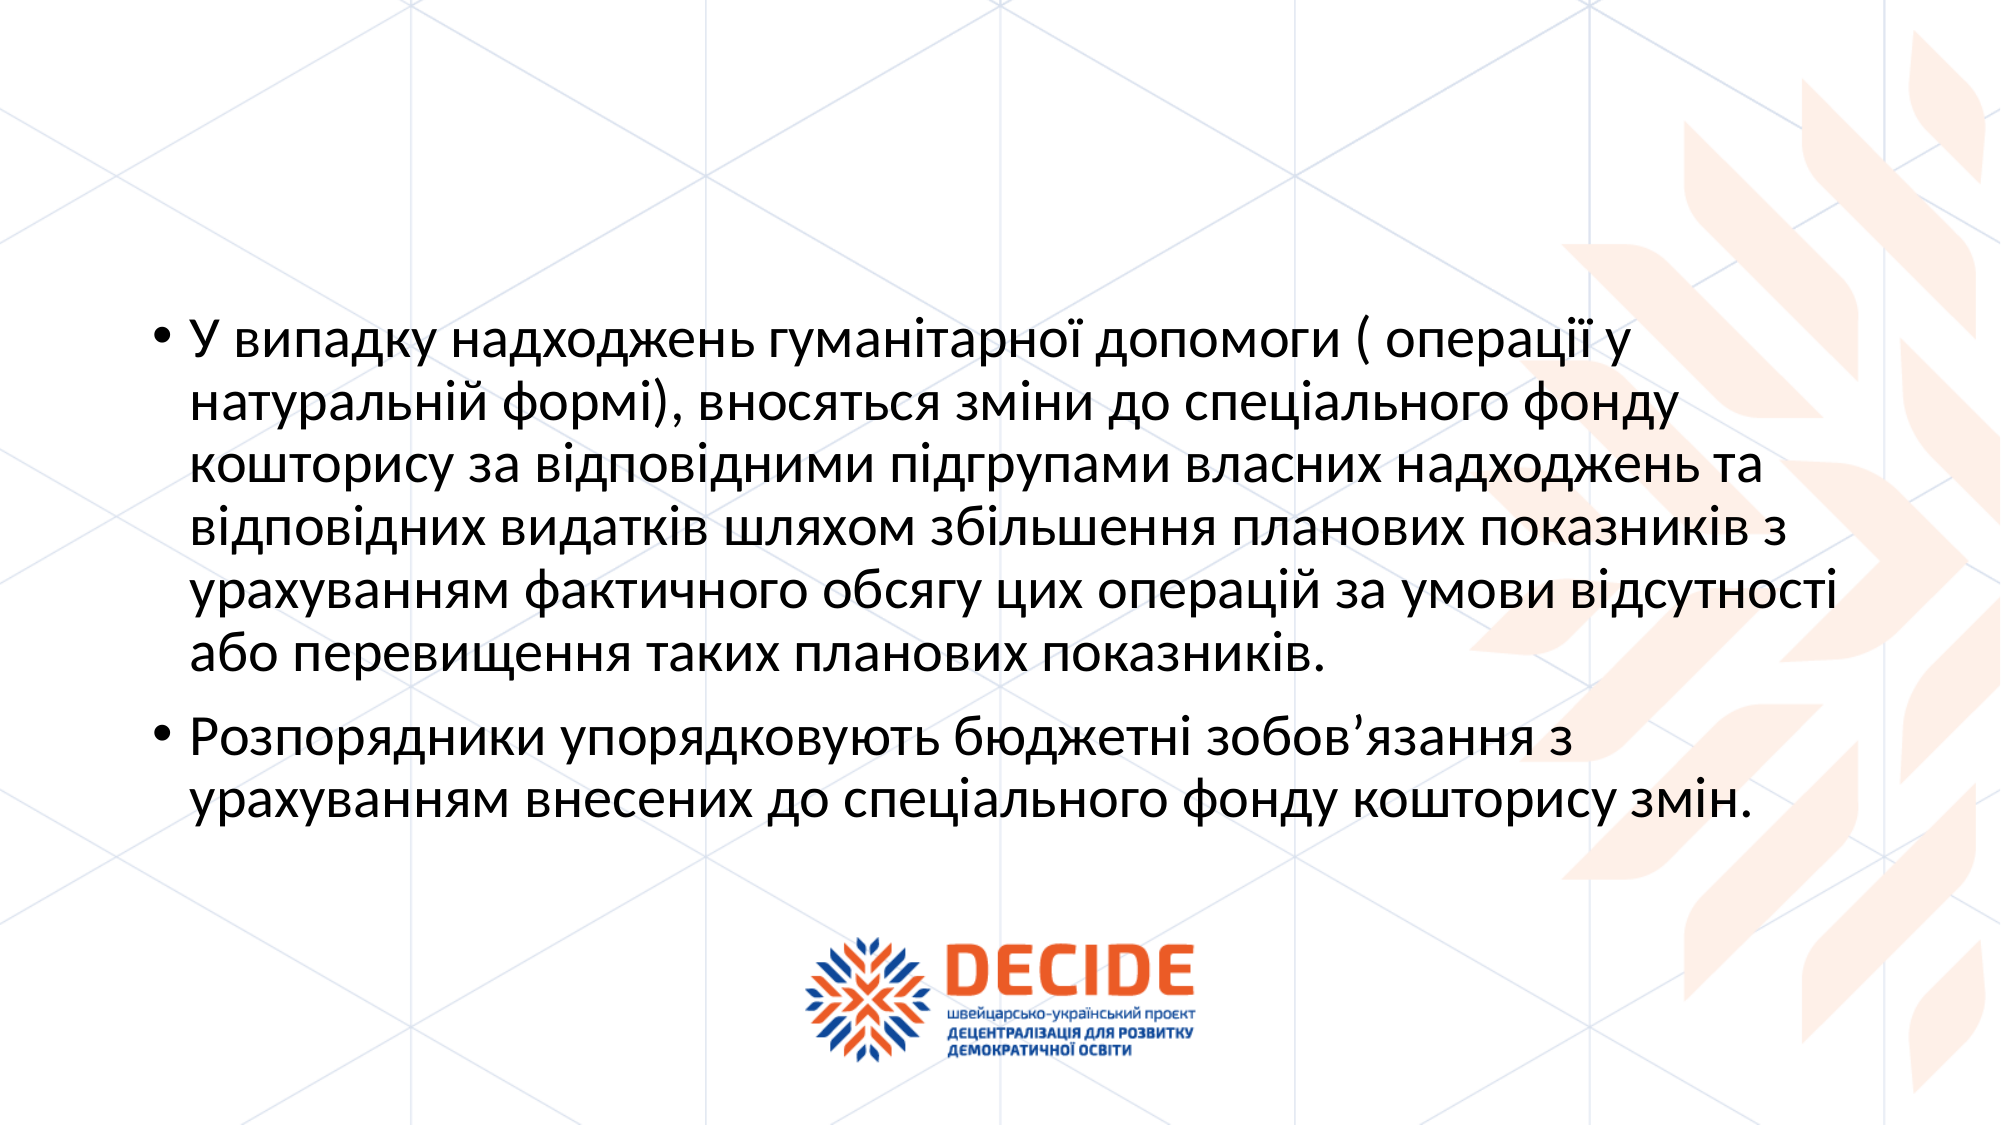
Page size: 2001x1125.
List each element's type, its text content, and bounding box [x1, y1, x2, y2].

picture [0, 0, 2001, 1125]
list У випадку надходжень гуманітарної допомоги ( операції у натуральній формі), вносяться зміни до спеціального фонду кошторису за відповідними підгрупами власних надходжень та відповідних видатків шляхом збільшення планових показників з урахуванням фактичного обсягу цих операцій за умови відсутності або перевищення таких планових показників. Розпорядники упорядковують бюджетні зобов’язання з урахуванням внесених до спеціального фонду кошторису змін. [137, 299, 1863, 1014]
